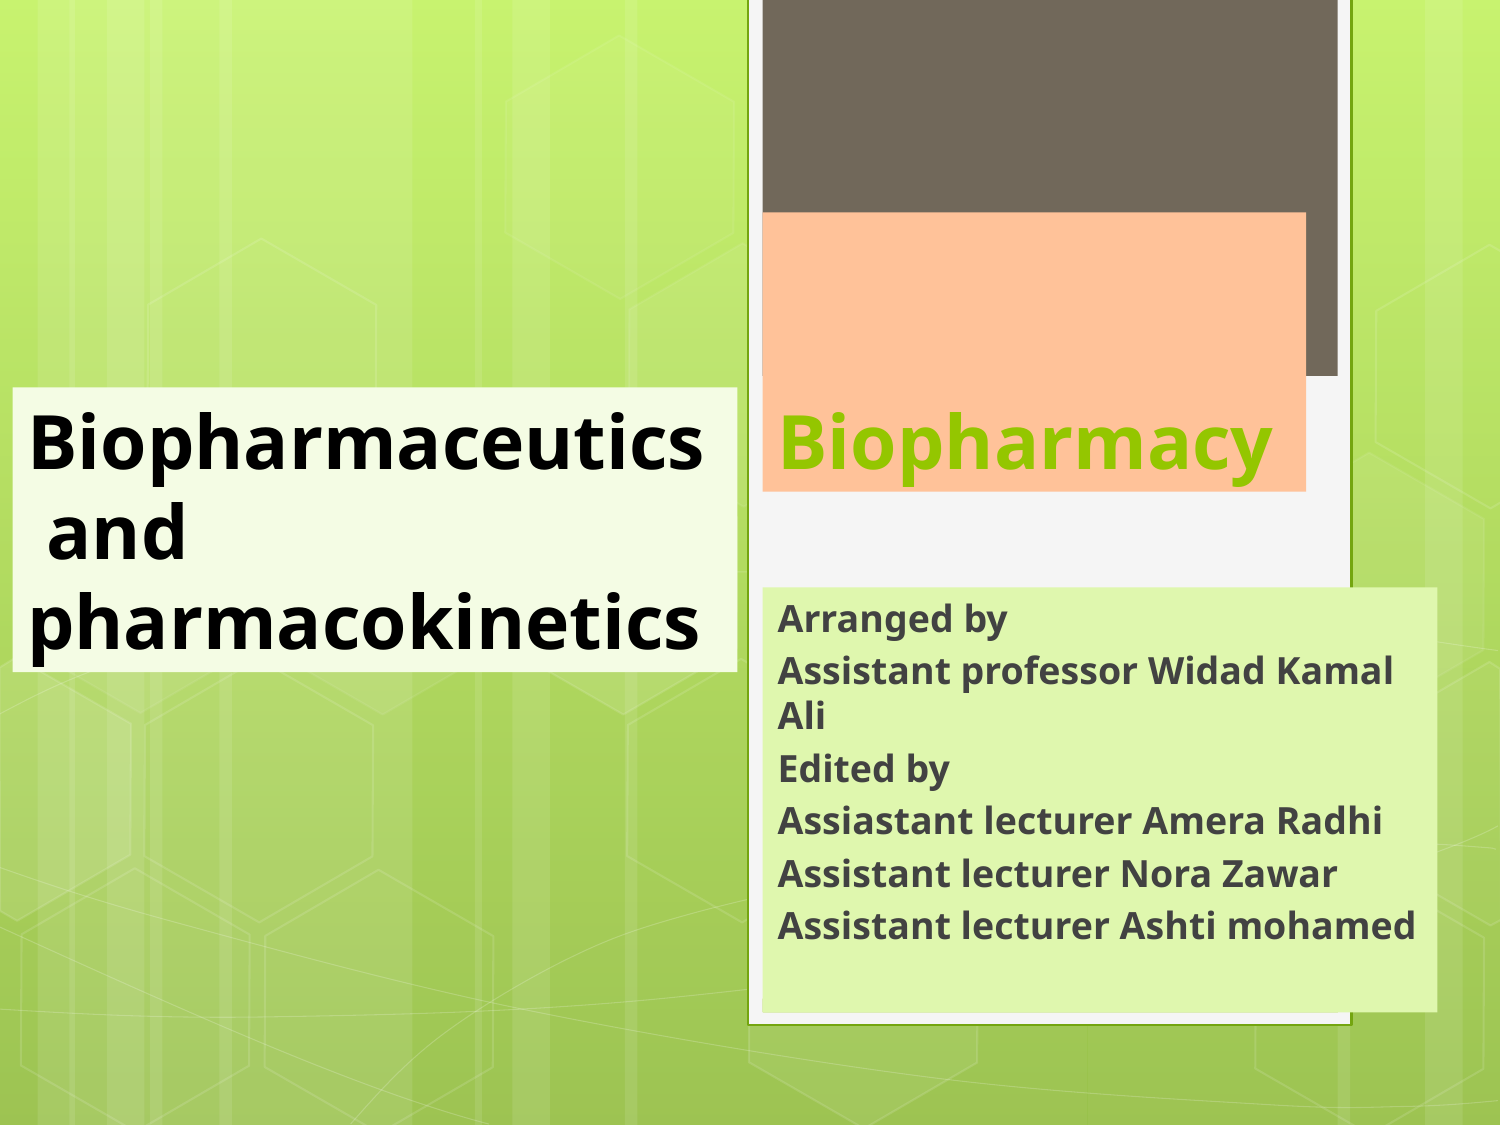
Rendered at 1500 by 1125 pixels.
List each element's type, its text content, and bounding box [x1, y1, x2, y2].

subtitle Arranged by Assistant professor Widad Kamal Ali Edited by Assiastant lecturer Amera Radhi Assistant lecturer Nora Zawar Assistant lecturer Ashti mohamed [762, 587, 1438, 1013]
title Biopharmacy [762, 212, 1307, 492]
text_box Biopharmaceutics and pharmacokinetics [12, 387, 738, 673]
